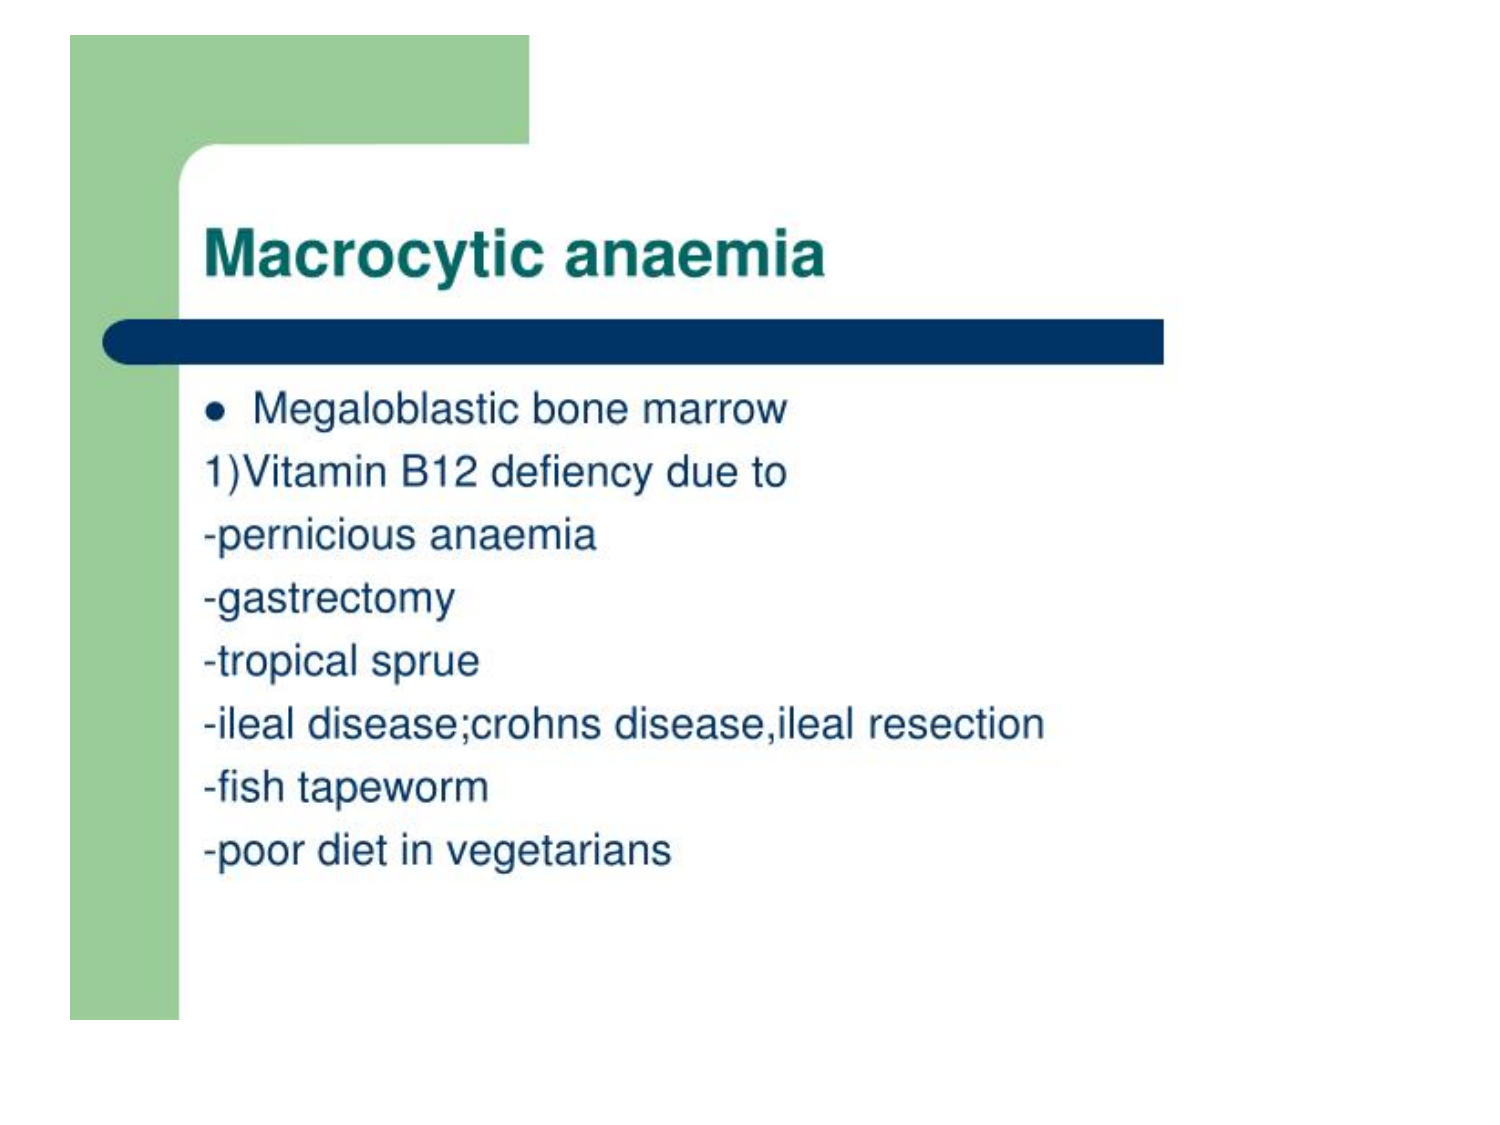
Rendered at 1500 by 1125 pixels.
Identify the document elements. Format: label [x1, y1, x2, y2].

list [70, 34, 1384, 1020]
